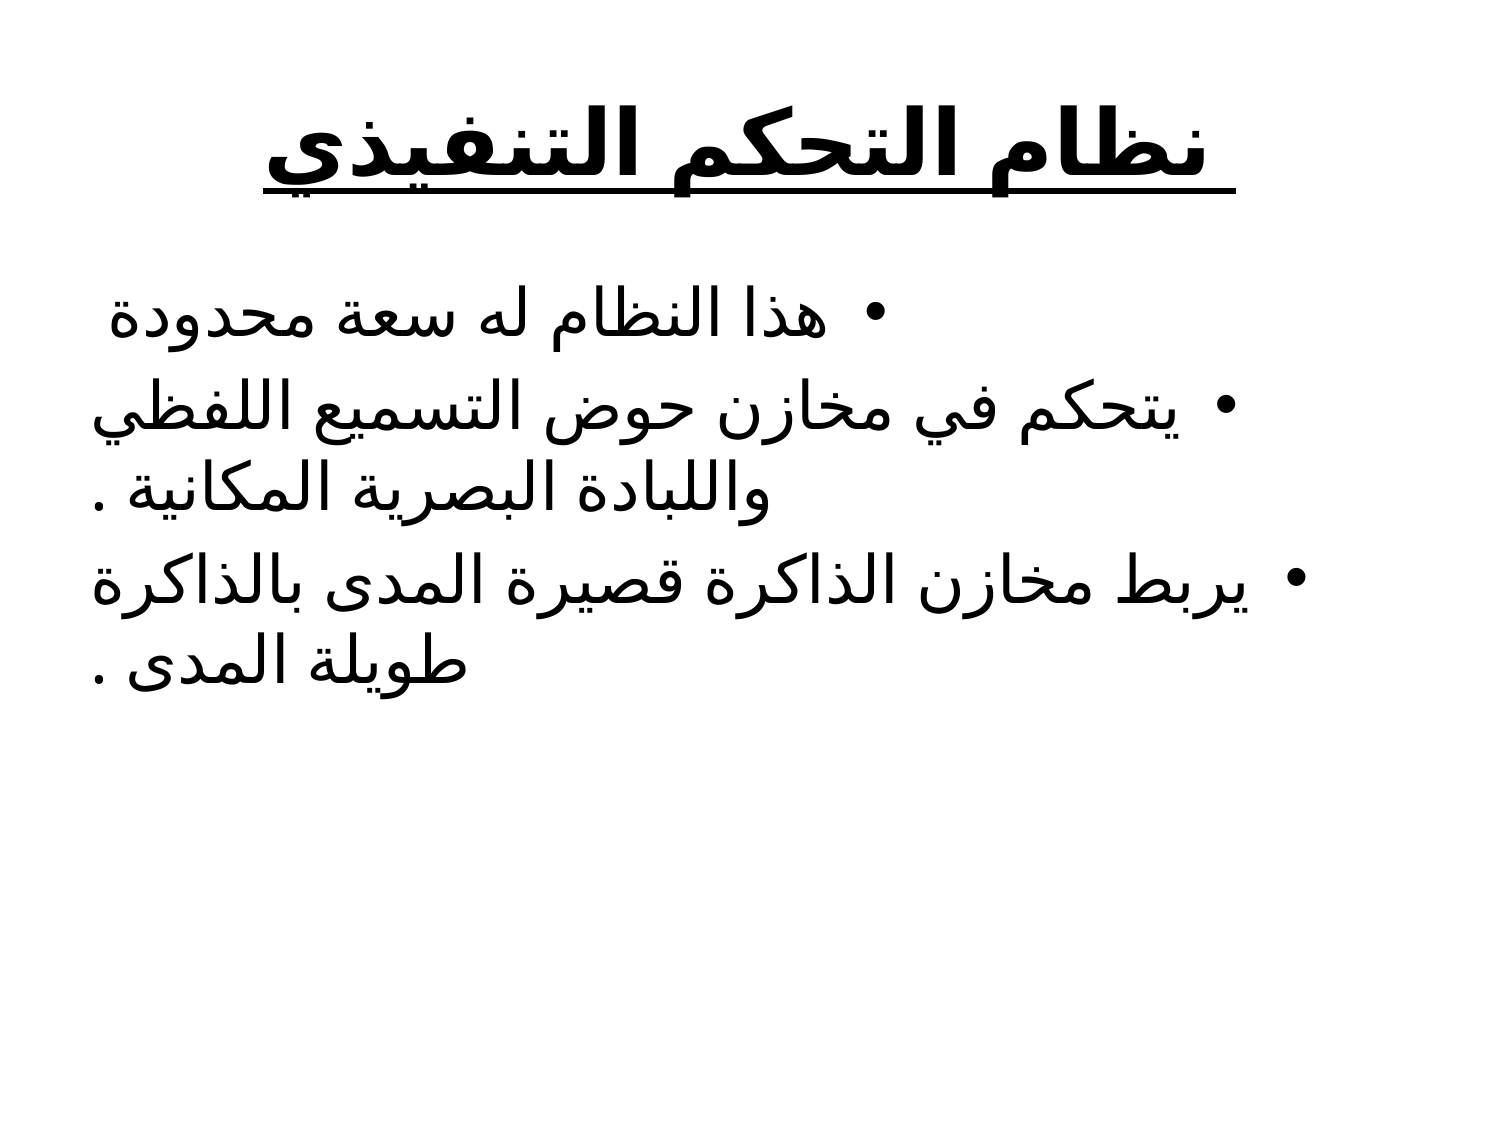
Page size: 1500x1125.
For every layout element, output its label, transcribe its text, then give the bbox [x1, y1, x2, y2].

list هذا النظام له سعة محدودة يتحكم في مخازن حوض التسميع اللفظي واللبادة البصرية المكانية . يربط مخازن الذاكرة قصيرة المدى بالذاكرة طويلة المدى . [75, 262, 1425, 1005]
title نظام التحكم التنفيذي [75, 45, 1425, 233]
